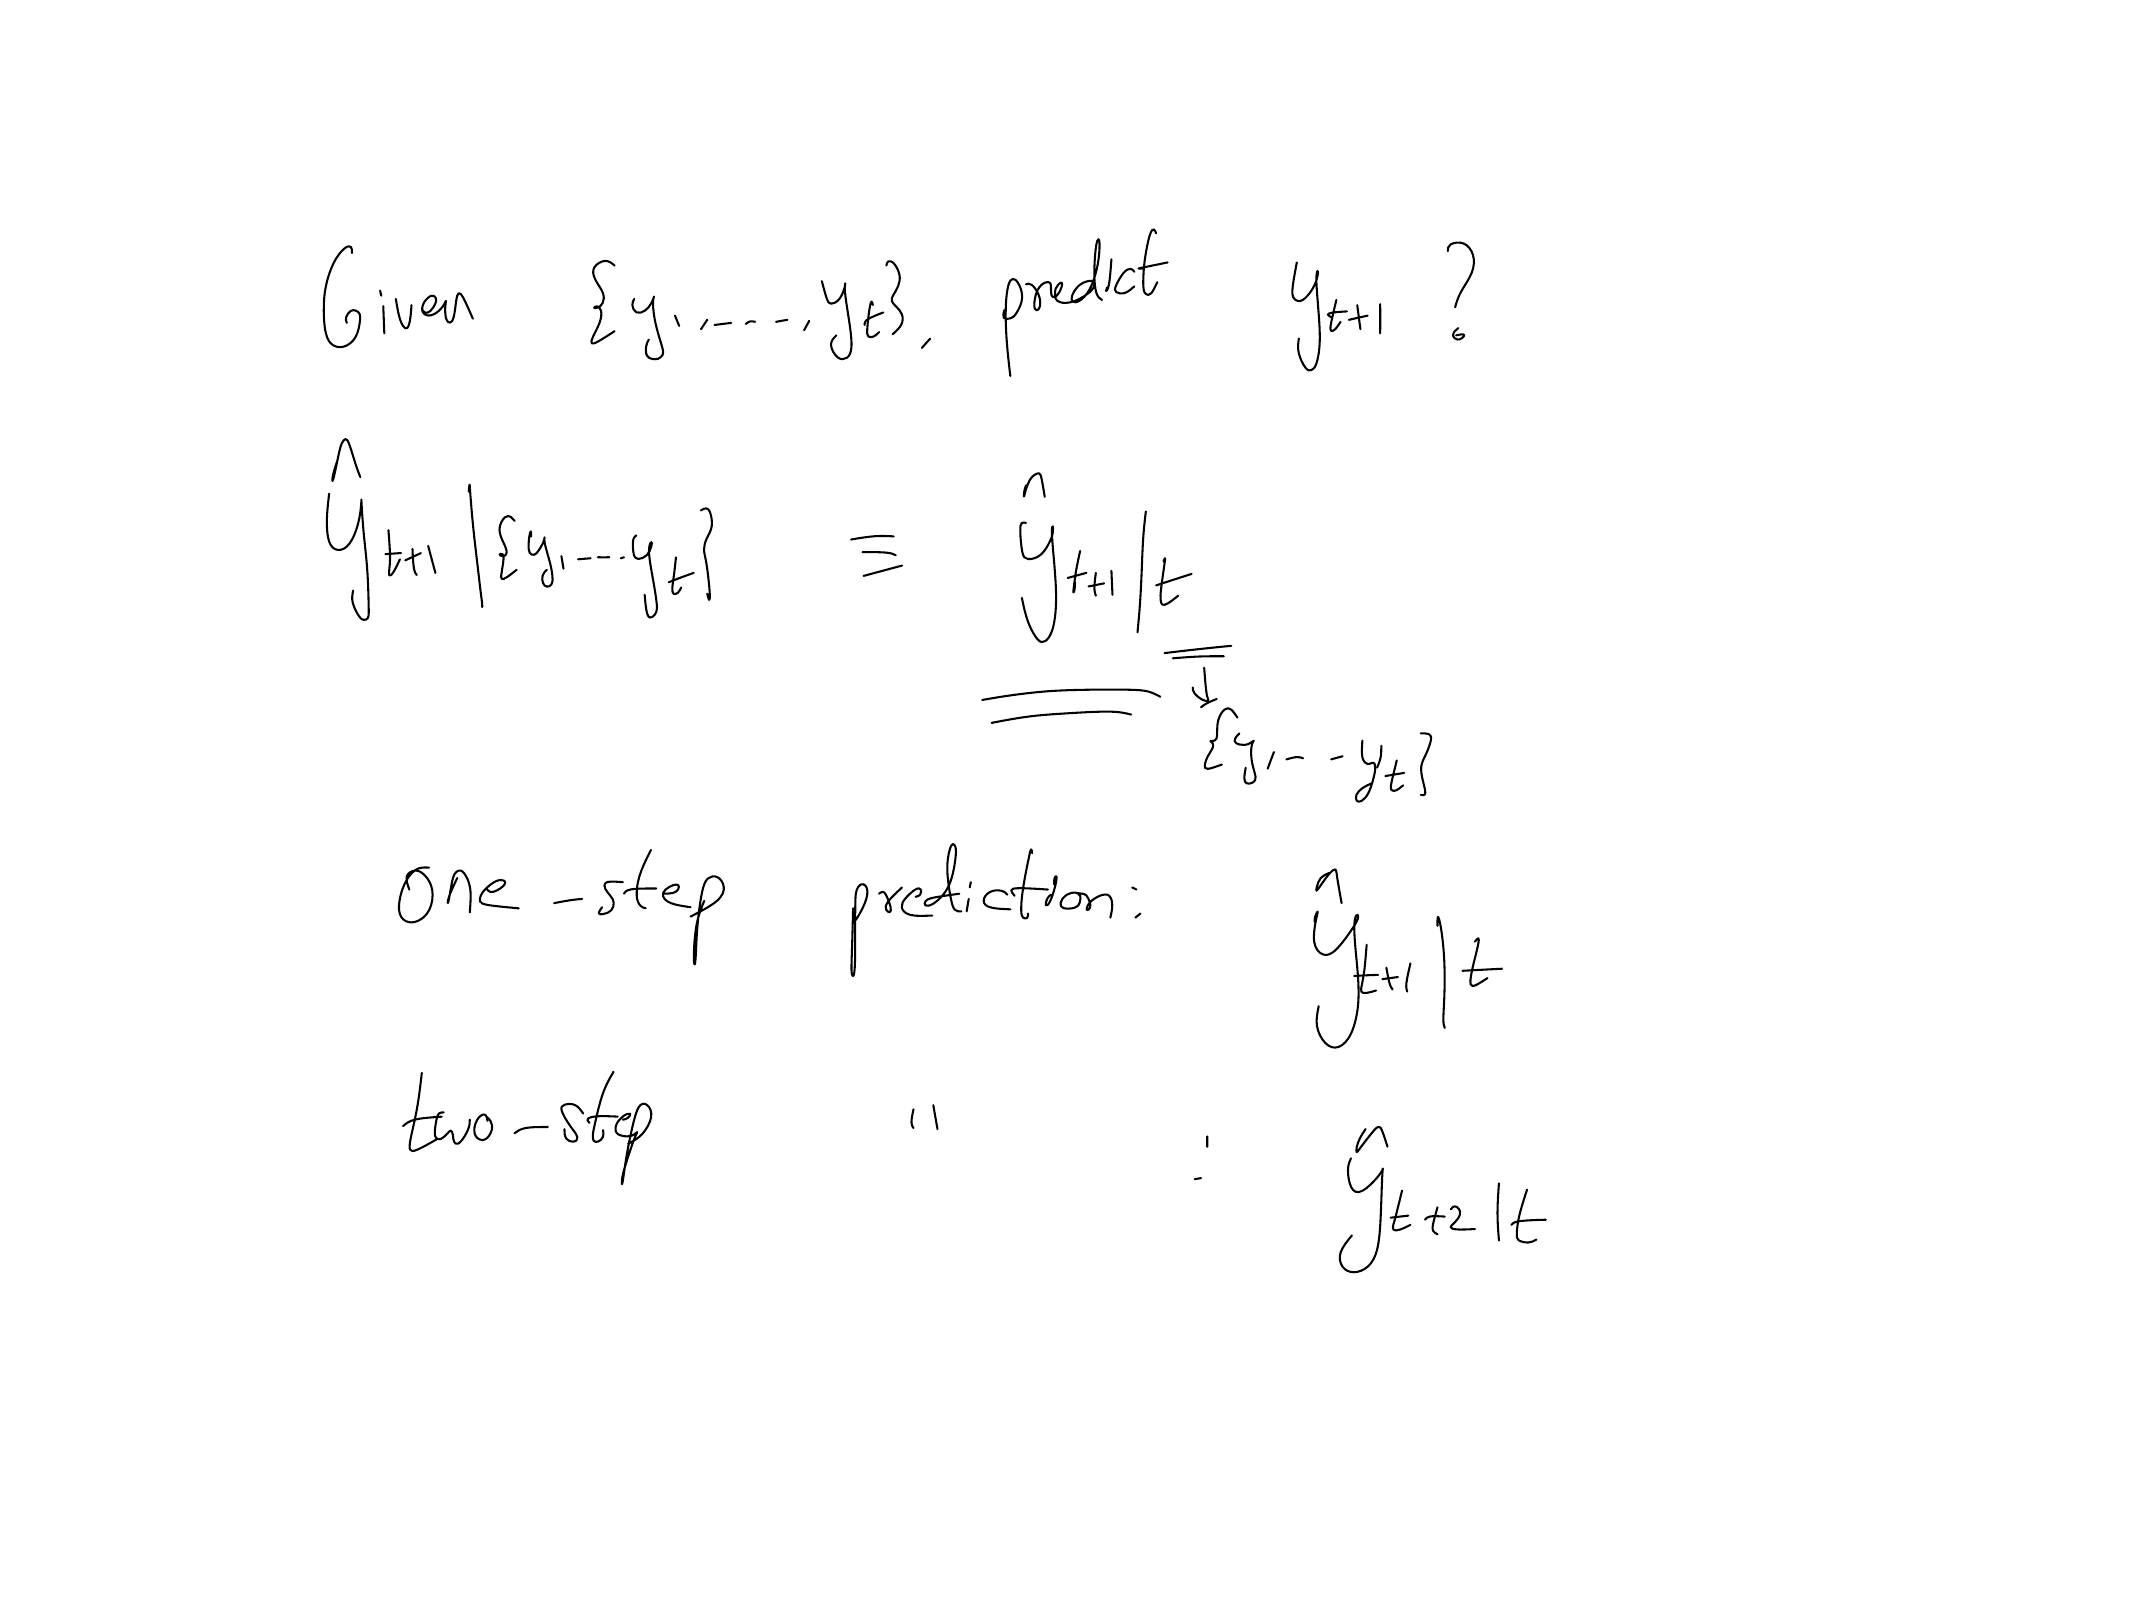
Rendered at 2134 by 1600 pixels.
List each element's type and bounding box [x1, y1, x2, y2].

text_box [323, 229, 1547, 1273]
